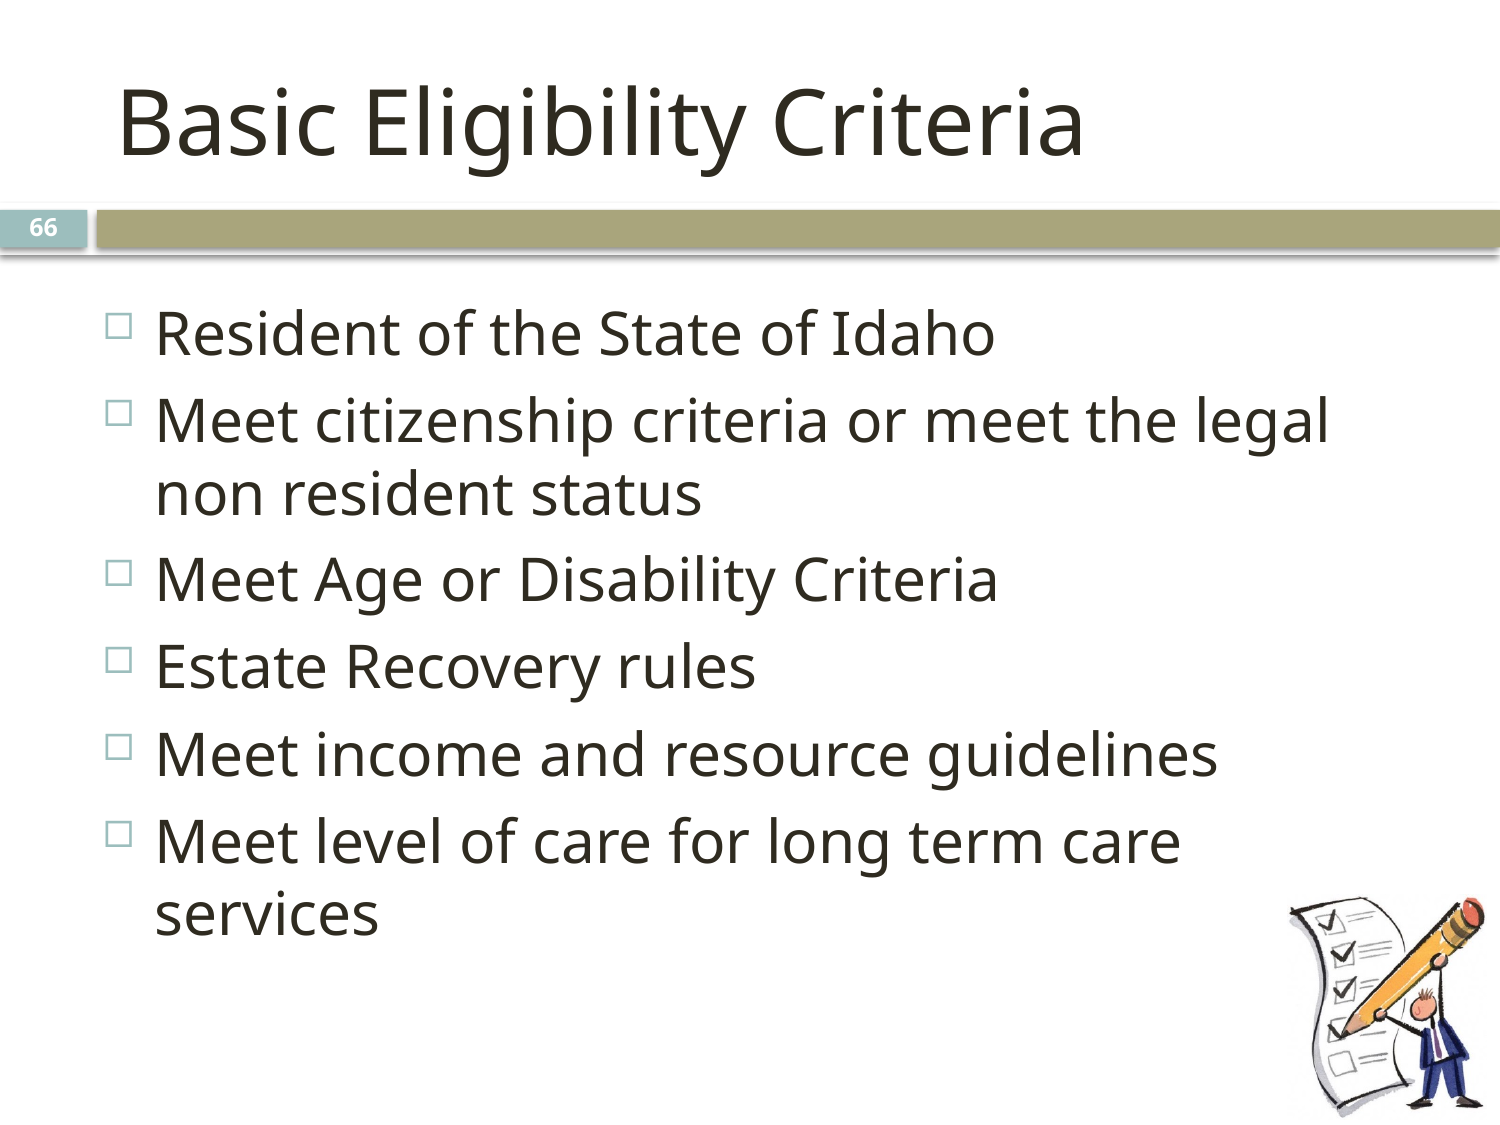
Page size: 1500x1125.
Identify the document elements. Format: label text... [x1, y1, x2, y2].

slide_number 66 [0, 208, 88, 249]
title Basic Eligibility Criteria [100, 37, 1438, 200]
list Resident of the State of Idaho Meet citizenship criteria or meet the legal non resident status Meet Age or Disability Criteria Estate Recovery rules Meet income and resource guidelines Meet level of care for long term care services [87, 287, 1425, 1025]
picture [1287, 894, 1487, 1120]
